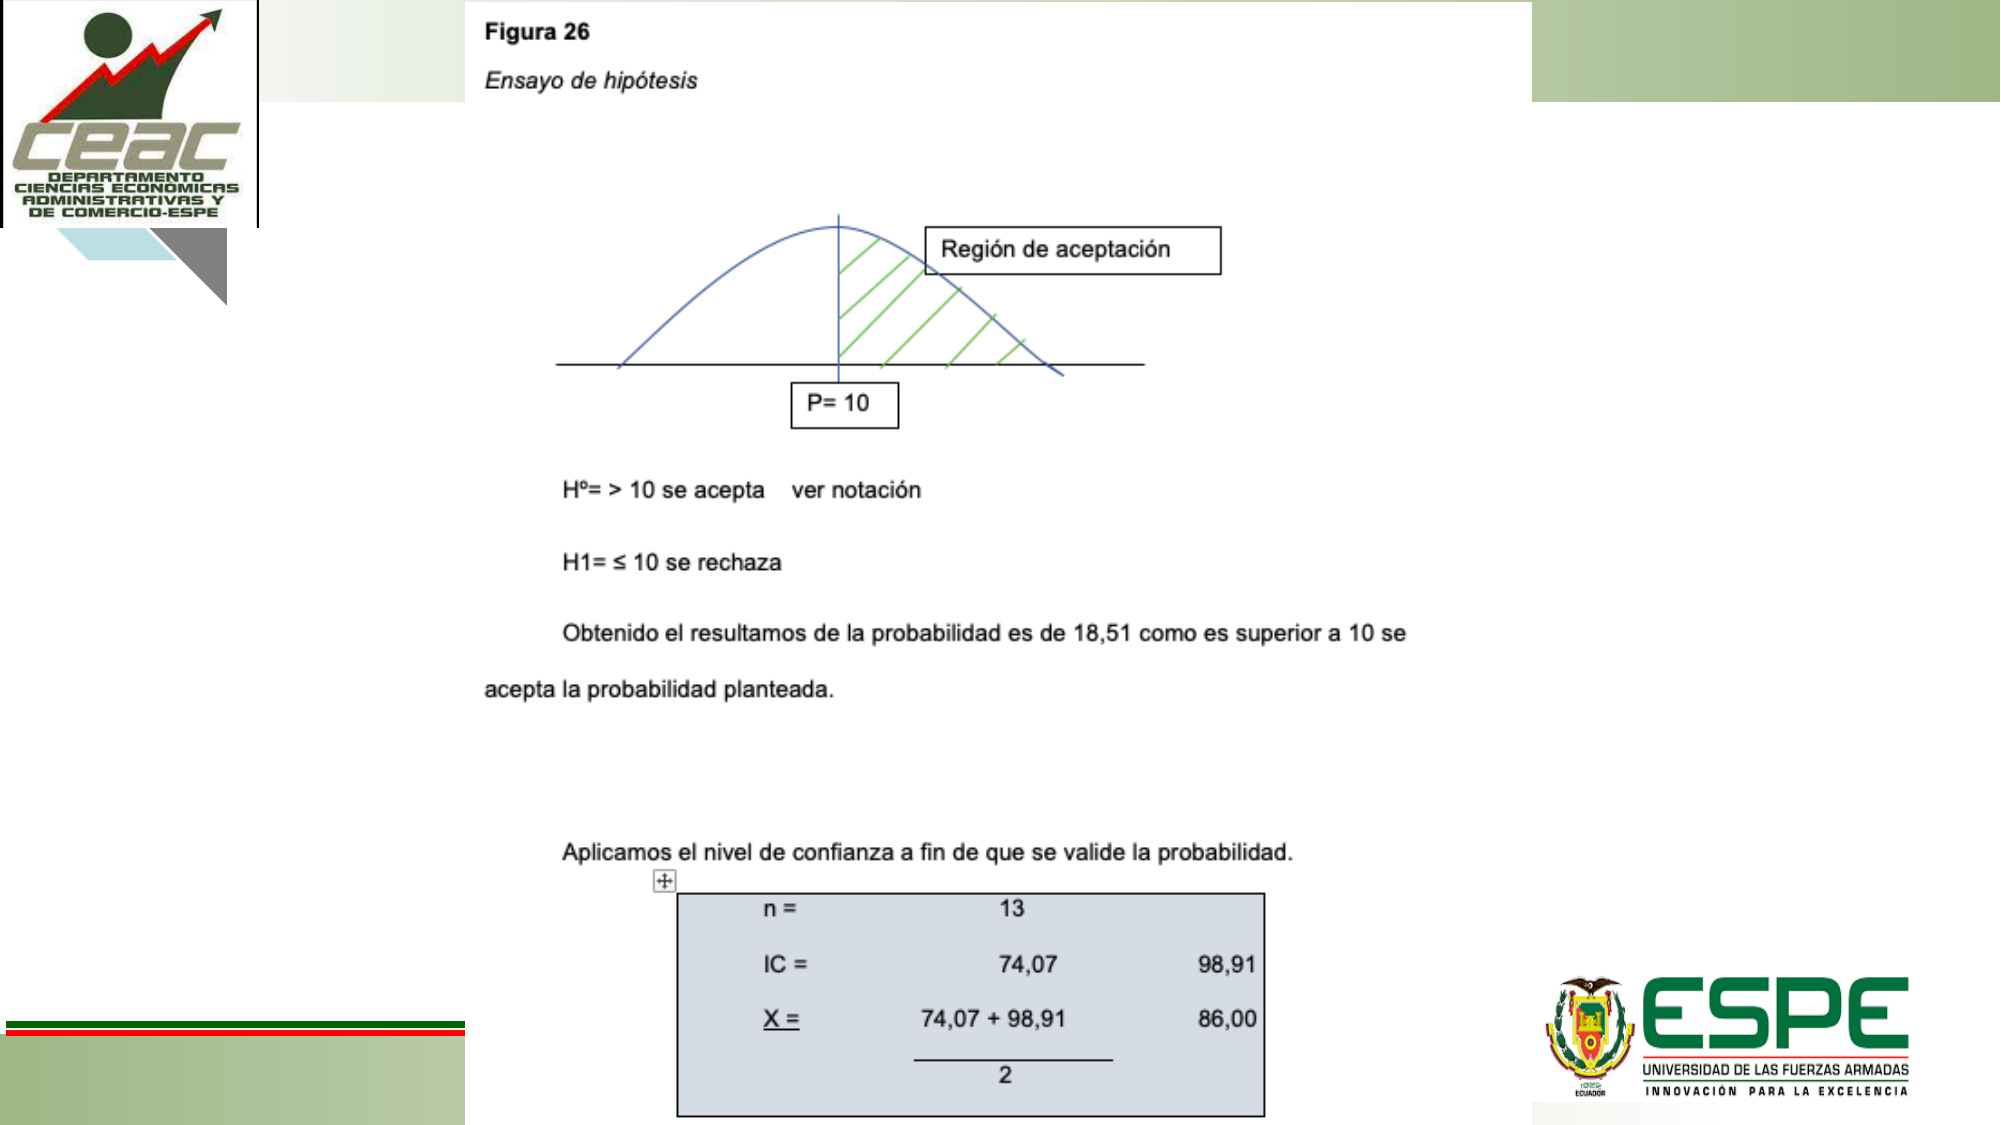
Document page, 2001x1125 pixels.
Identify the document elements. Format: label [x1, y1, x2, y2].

picture [465, 2, 1932, 1125]
picture [0, 0, 259, 228]
